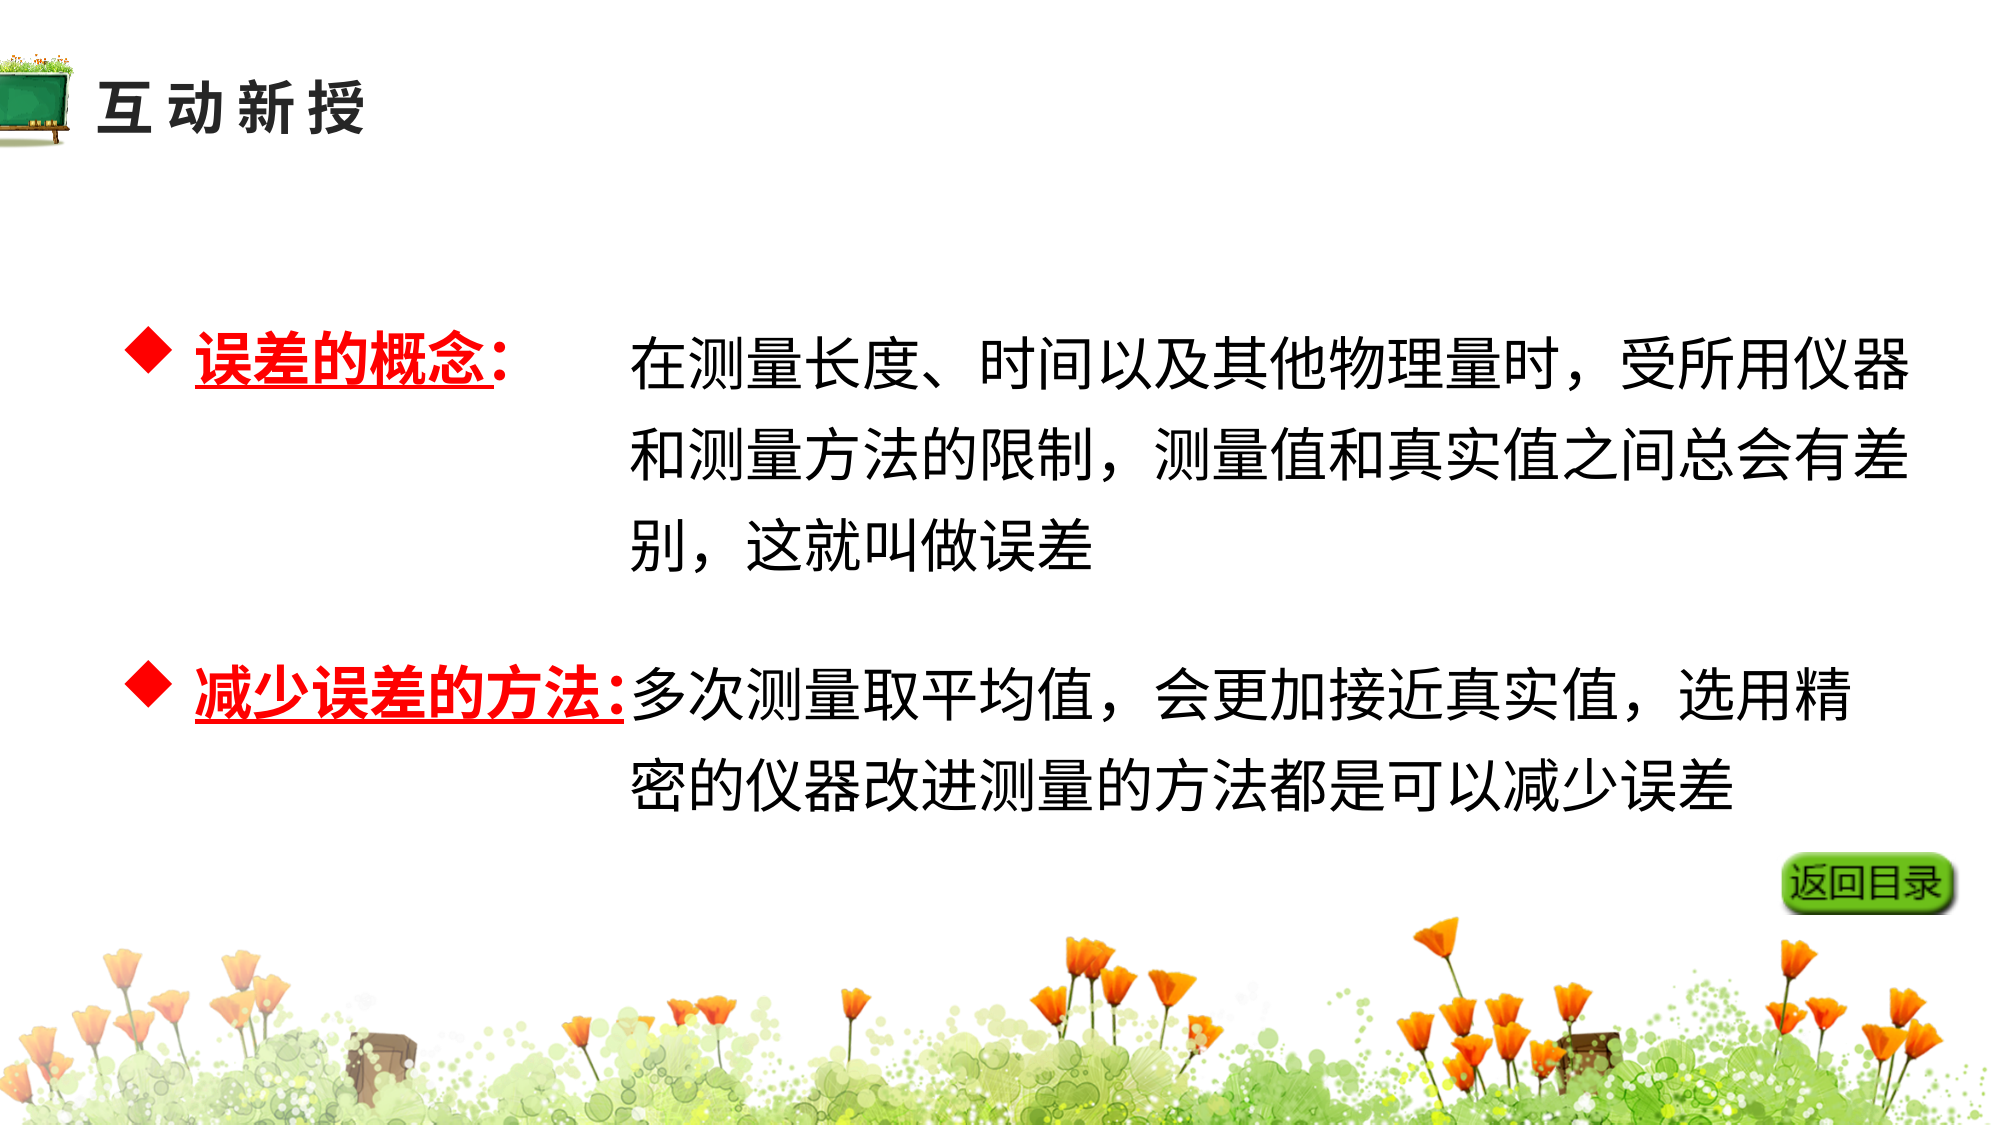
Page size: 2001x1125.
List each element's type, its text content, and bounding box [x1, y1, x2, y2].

picture [0, 38, 74, 163]
text_box 误差的概念： [104, 314, 509, 400]
text_box 多次测量取平均值，会更加接近真实值，选用精密的仪器改进测量的方法都是可以减少误差 [614, 629, 1913, 827]
text_box 在测量长度、时间以及其他物理量时，受所用仪器和测量方法的限制，测量值和真实值之间总会有差别，这就叫做误差 [614, 298, 1979, 704]
text_box 减少误差的方法： [104, 649, 614, 734]
picture [0, 852, 2001, 1125]
text_box 互动新授 [57, 63, 405, 149]
